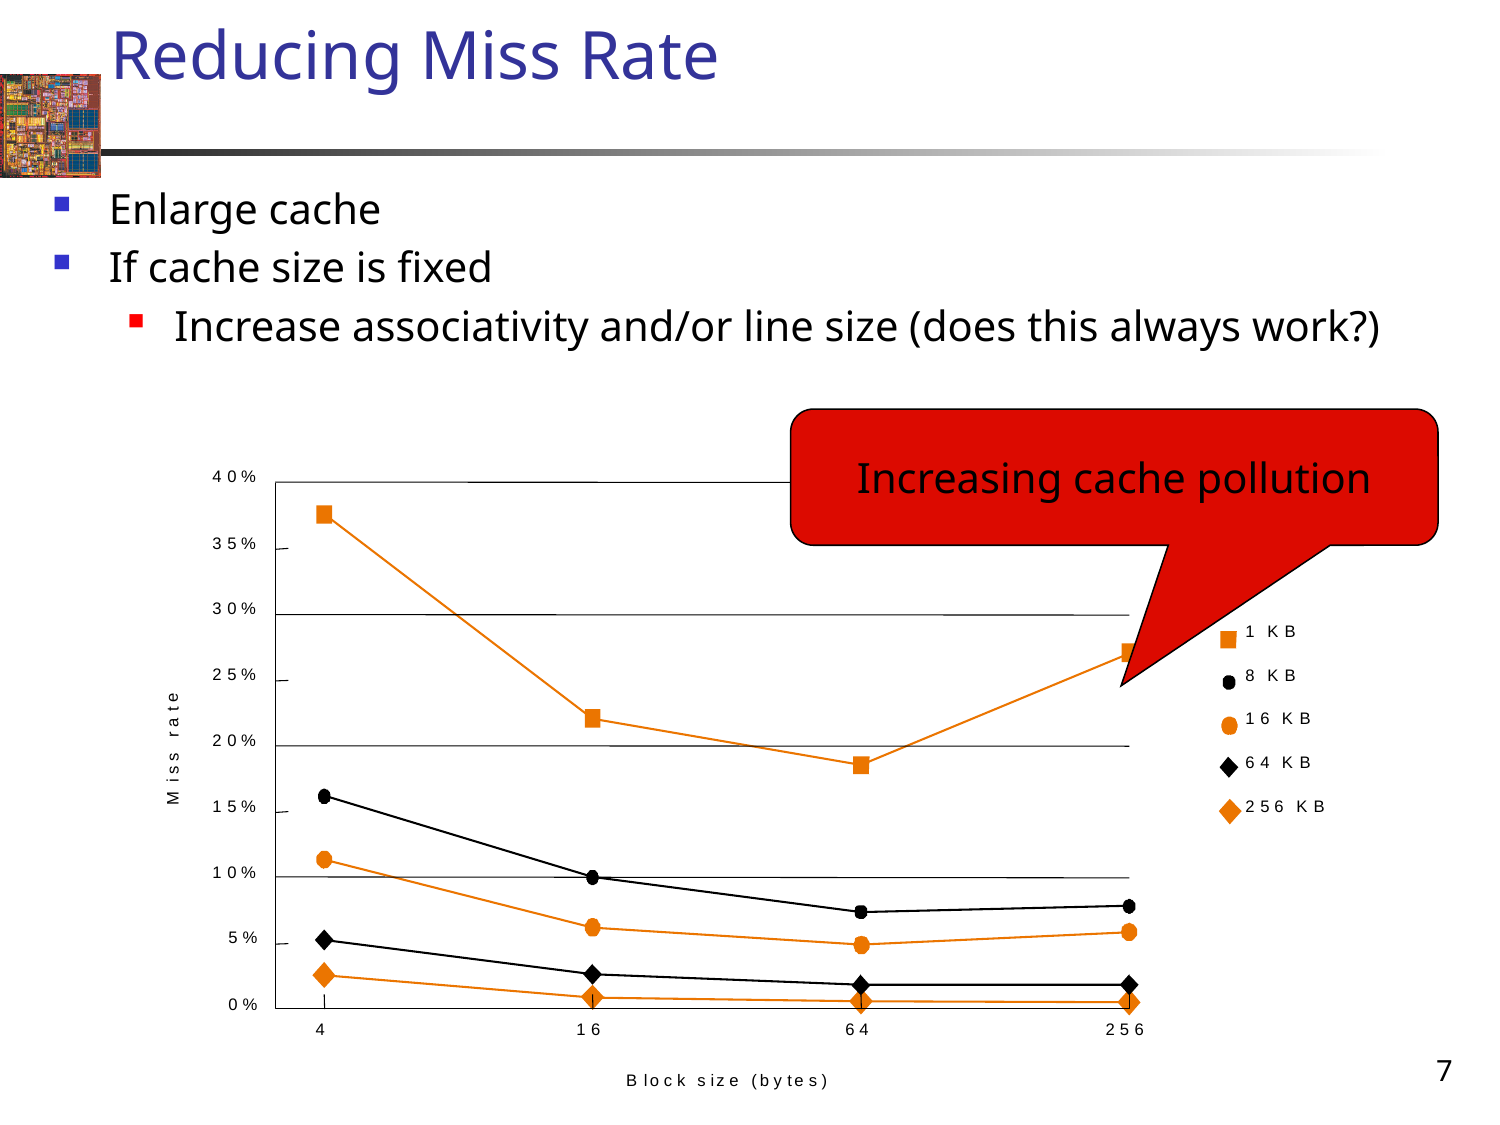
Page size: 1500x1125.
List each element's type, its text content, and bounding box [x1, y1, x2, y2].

slide_number 7 [1155, 1024, 1468, 1100]
list Enlarge cache If cache size is fixed Increase associativity and/or line size (does this always work?) [37, 174, 1470, 1007]
title Reducing Miss Rate [95, 22, 1426, 101]
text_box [162, 465, 1326, 1091]
picture [0, 74, 101, 178]
text_box Increasing cache pollution [790, 409, 1439, 546]
